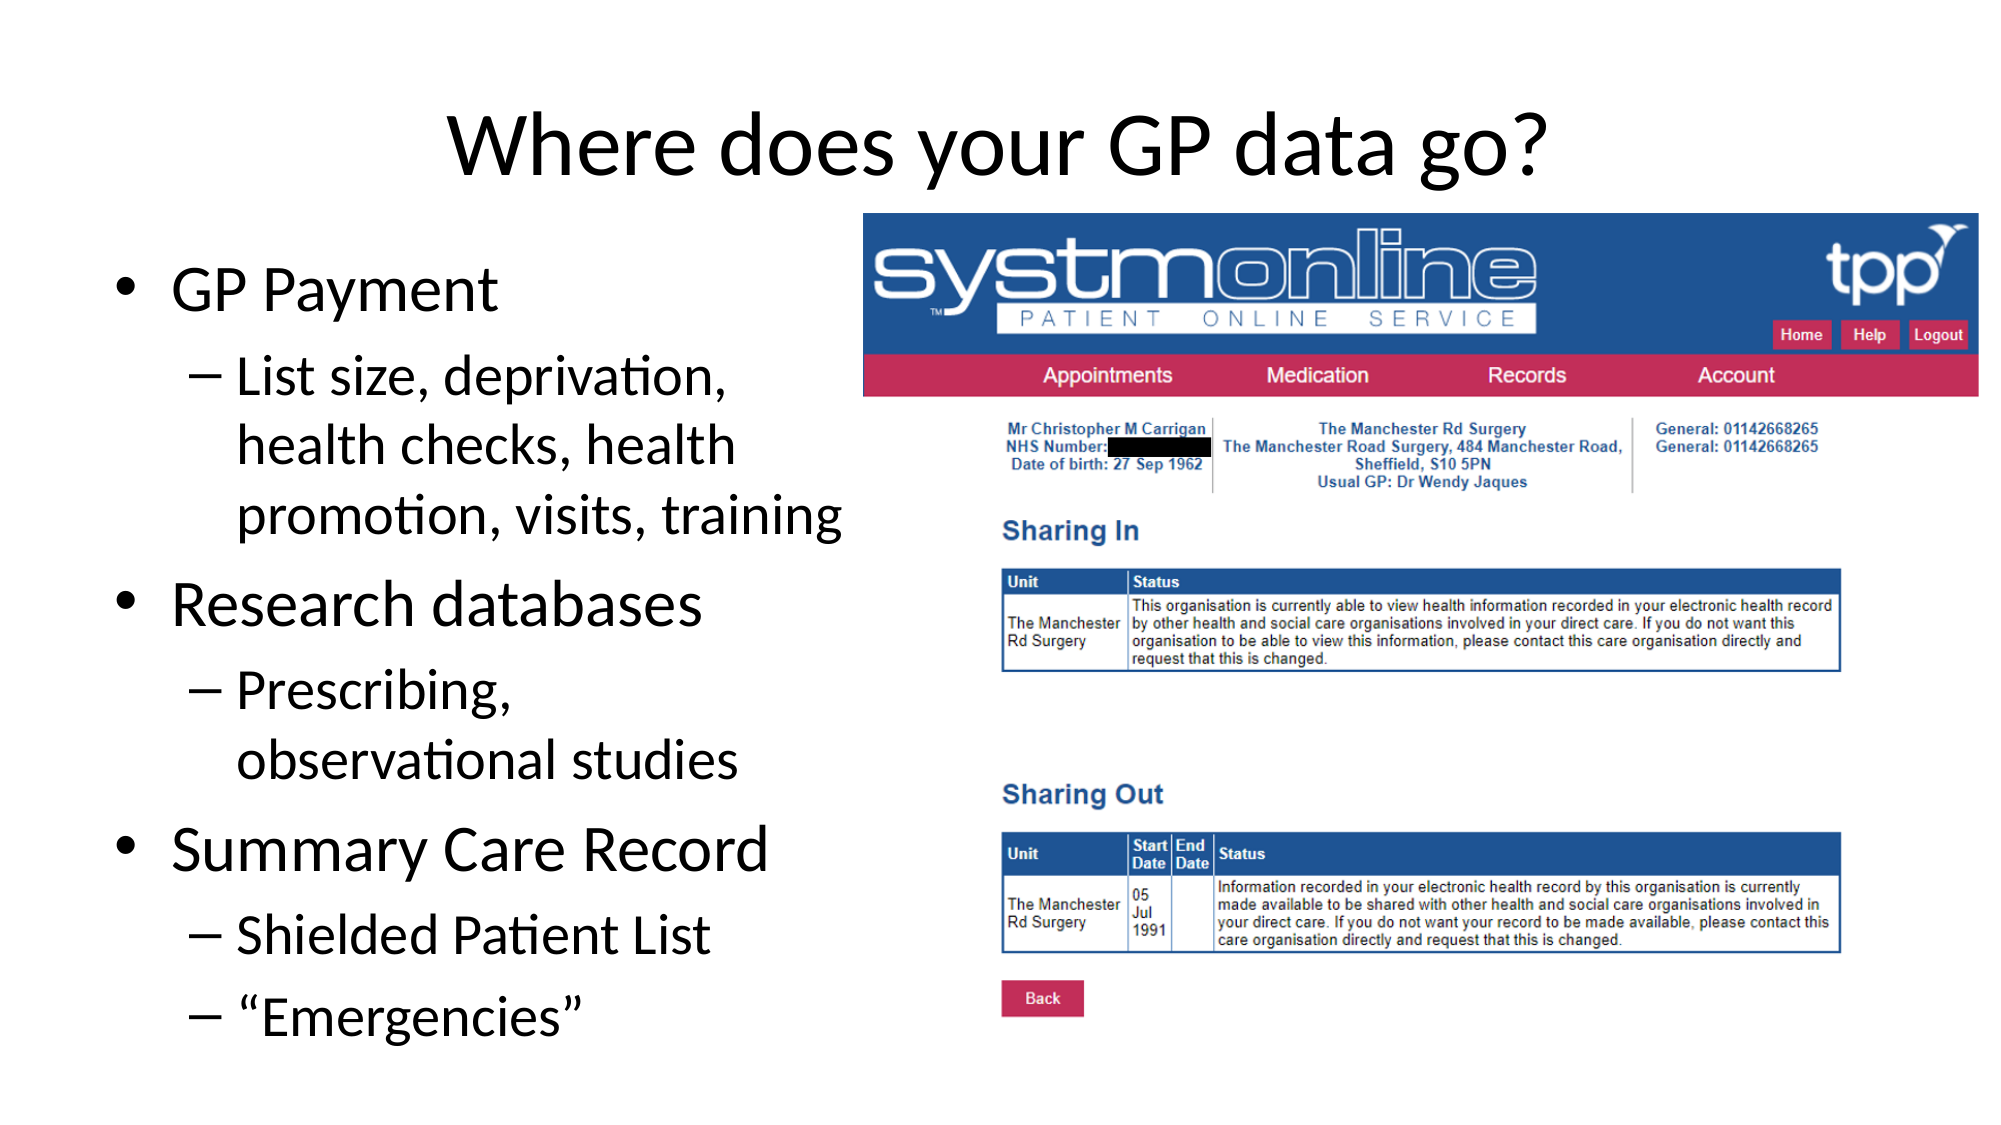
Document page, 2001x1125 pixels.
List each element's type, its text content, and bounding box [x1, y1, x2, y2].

list GP Payment List size, deprivation, health checks, health promotion, visits, training Research databases Prescribing, observational studies Summary Care Record Shielded Patient List “Emergencies” [99, 237, 863, 1125]
title Where does your GP data go? [99, 45, 1900, 233]
picture [862, 212, 1990, 1038]
